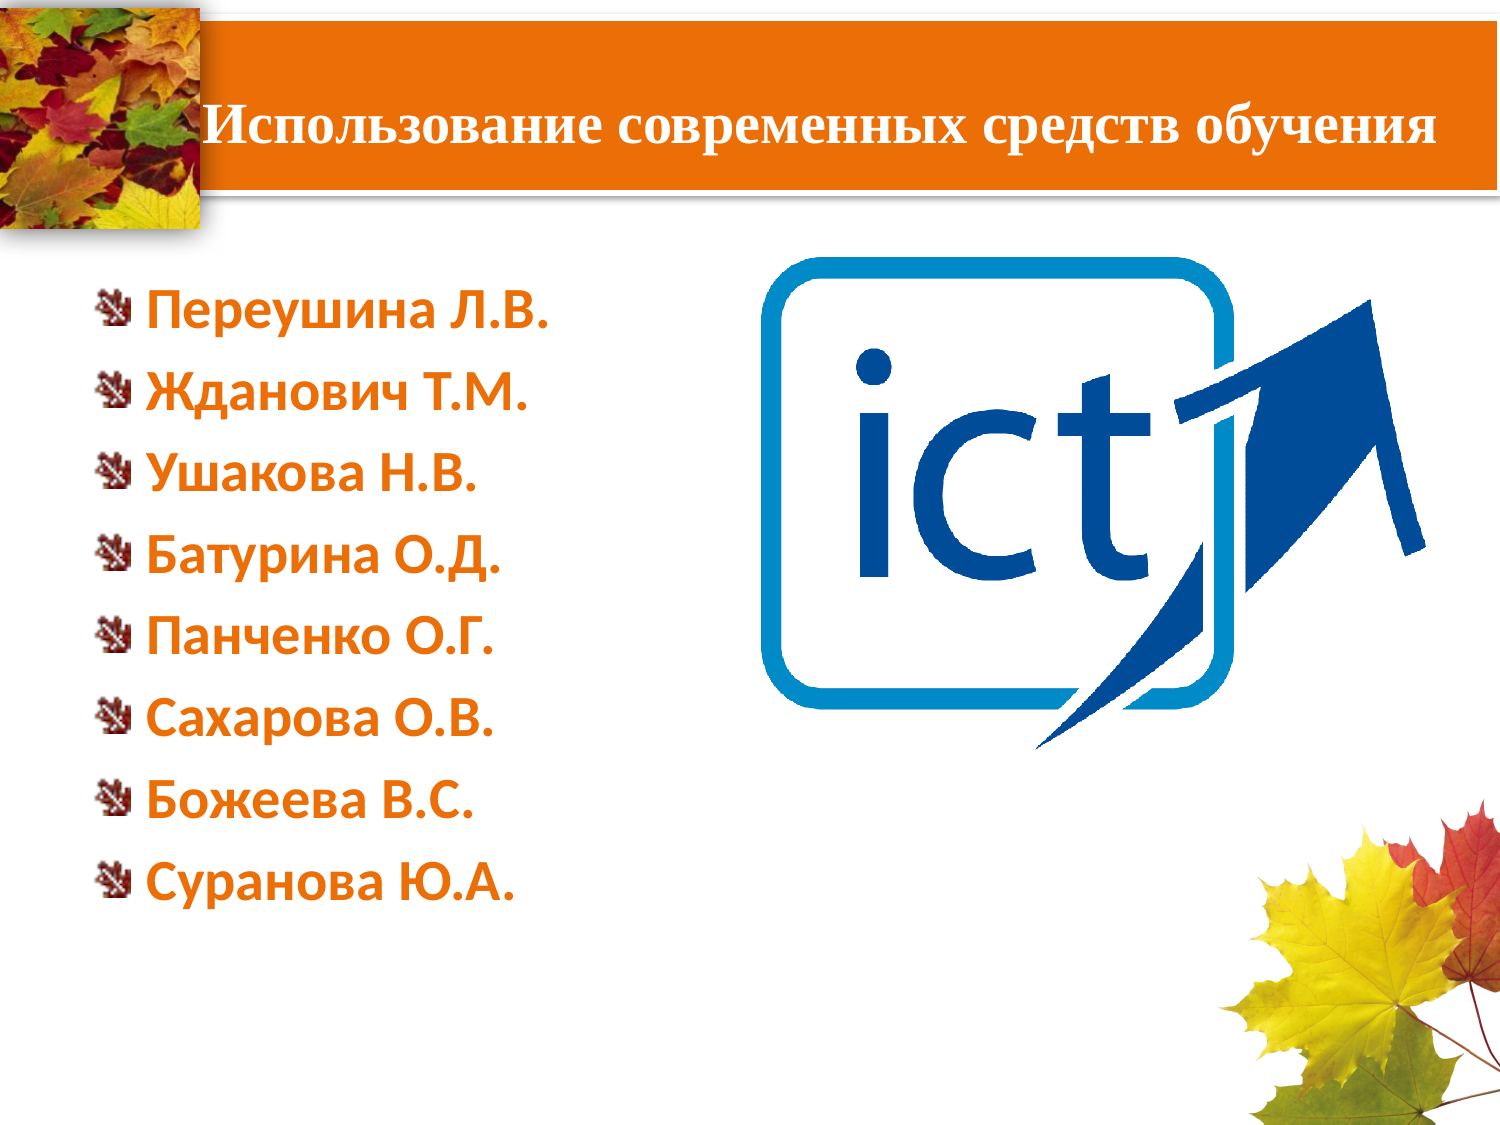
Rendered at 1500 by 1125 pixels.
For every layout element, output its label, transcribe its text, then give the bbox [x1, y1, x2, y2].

picture [90, 611, 131, 653]
picture [90, 774, 131, 816]
picture [90, 284, 131, 326]
picture [1218, 796, 1500, 1125]
picture [90, 529, 131, 571]
title Использование современных средств обучения [70, 13, 1500, 217]
picture [90, 692, 131, 734]
list Переушина Л.В. Жданович Т.М. Ушакова Н.В. Батурина О.Д. Панченко О.Г. Сахарова О.В. Божеева В.С. Суранова Ю.А. [74, 262, 738, 1006]
picture [761, 257, 809, 307]
picture [90, 366, 131, 408]
picture [761, 257, 1426, 751]
picture [90, 856, 131, 898]
picture [0, 8, 200, 229]
picture [90, 447, 131, 489]
